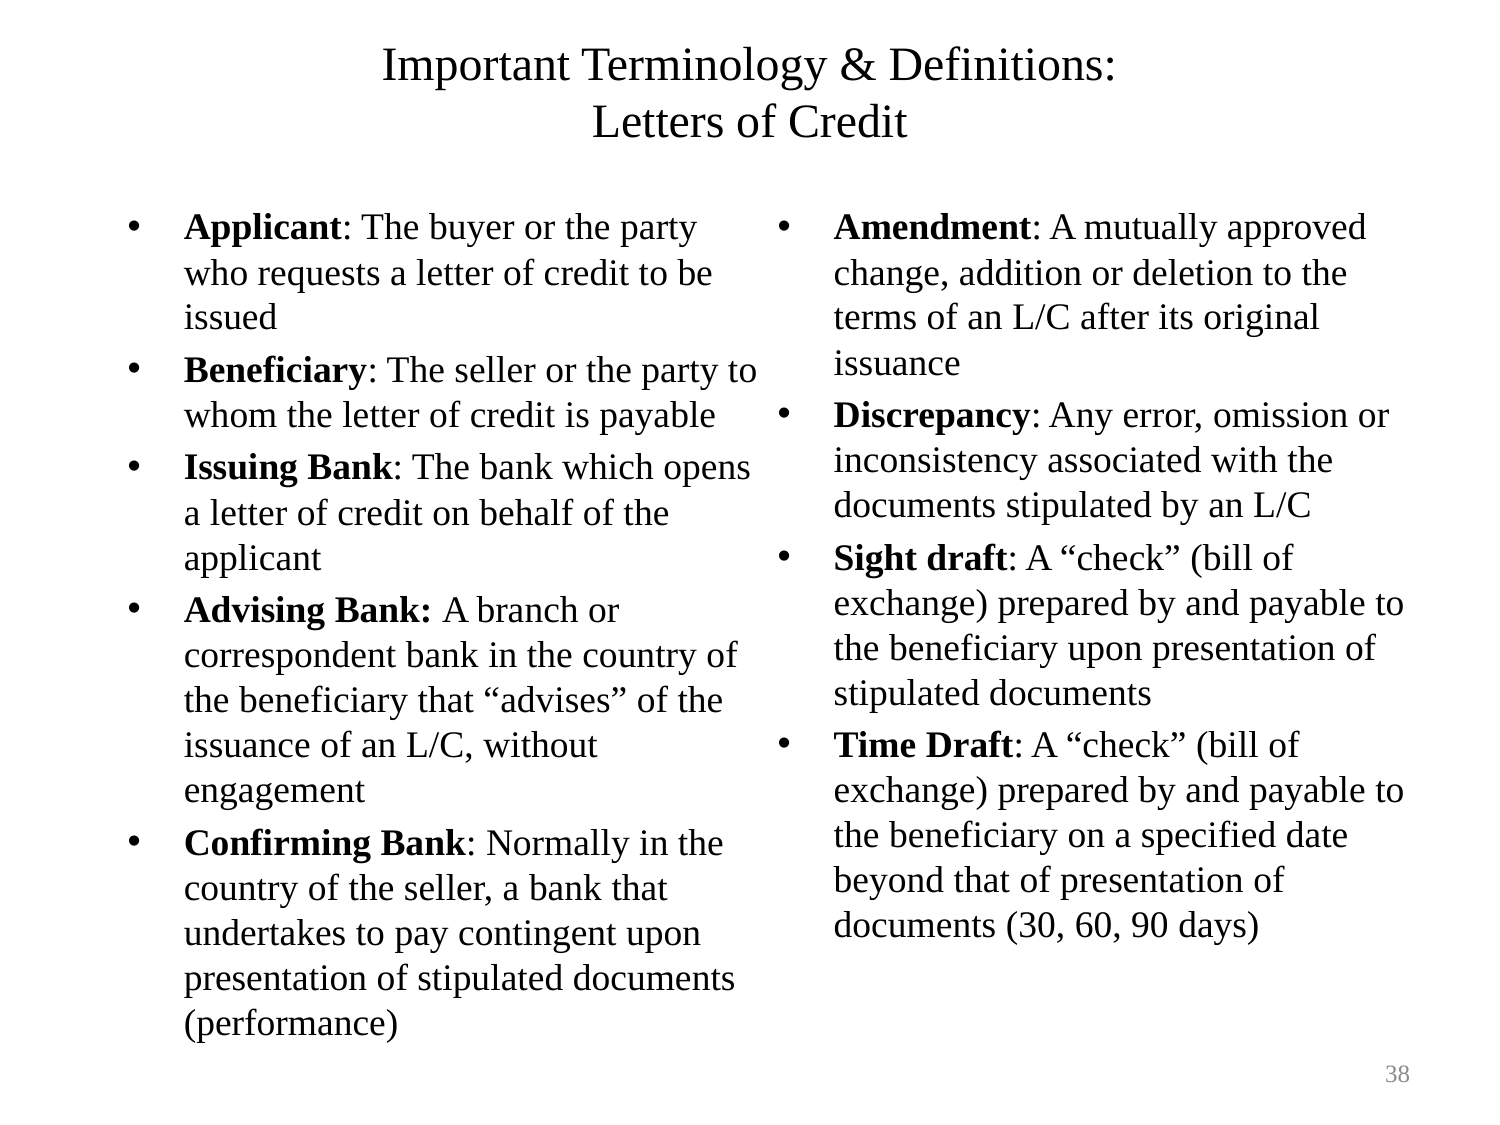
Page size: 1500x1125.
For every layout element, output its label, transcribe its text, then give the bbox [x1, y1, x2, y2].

list Amendment: A mutually approved change, addition or deletion to the terms of an L/C after its original issuance Discrepancy: Any error, omission or inconsistency associated with the documents stipulated by an L/C Sight draft: A “check” (bill of exchange) prepared by and payable to the beneficiary upon presentation of stipulated documents Time Draft: A “check” (bill of exchange) prepared by and payable to the beneficiary on a specified date beyond that of presentation of documents (30, 60, 90 days) [762, 194, 1426, 938]
slide_number 38 [1074, 1042, 1425, 1103]
title Important Terminology & Definitions: Letters of Credit [74, 24, 1426, 213]
list Applicant: The buyer or the party who requests a letter of credit to be issued Beneficiary: The seller or the party to whom the letter of credit is payable Issuing Bank: The bank which opens a letter of credit on behalf of the applicant Advising Bank: A branch or correspondent bank in the country of the beneficiary that “advises” of the issuance of an L/C, without engagement Confirming Bank: Normally in the country of the seller, a bank that undertakes to pay contingent upon presentation of stipulated documents (performance) [112, 194, 762, 938]
